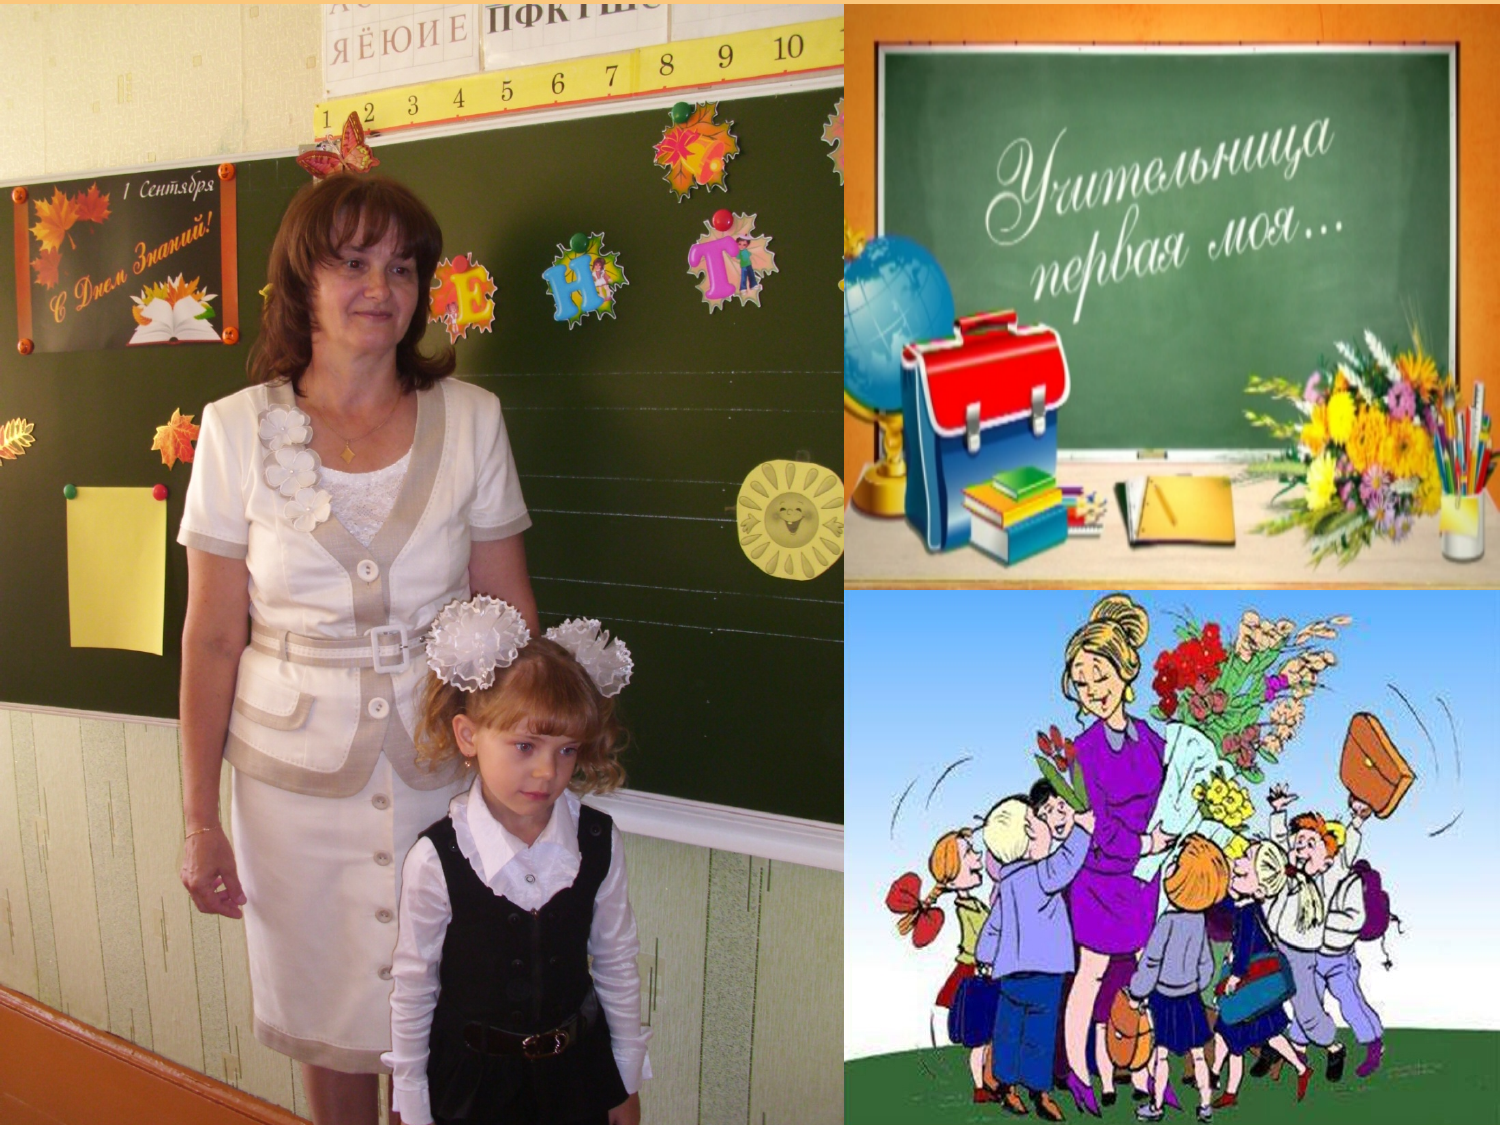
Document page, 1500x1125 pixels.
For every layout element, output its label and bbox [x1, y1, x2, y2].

text_box [0, 4, 1500, 1125]
